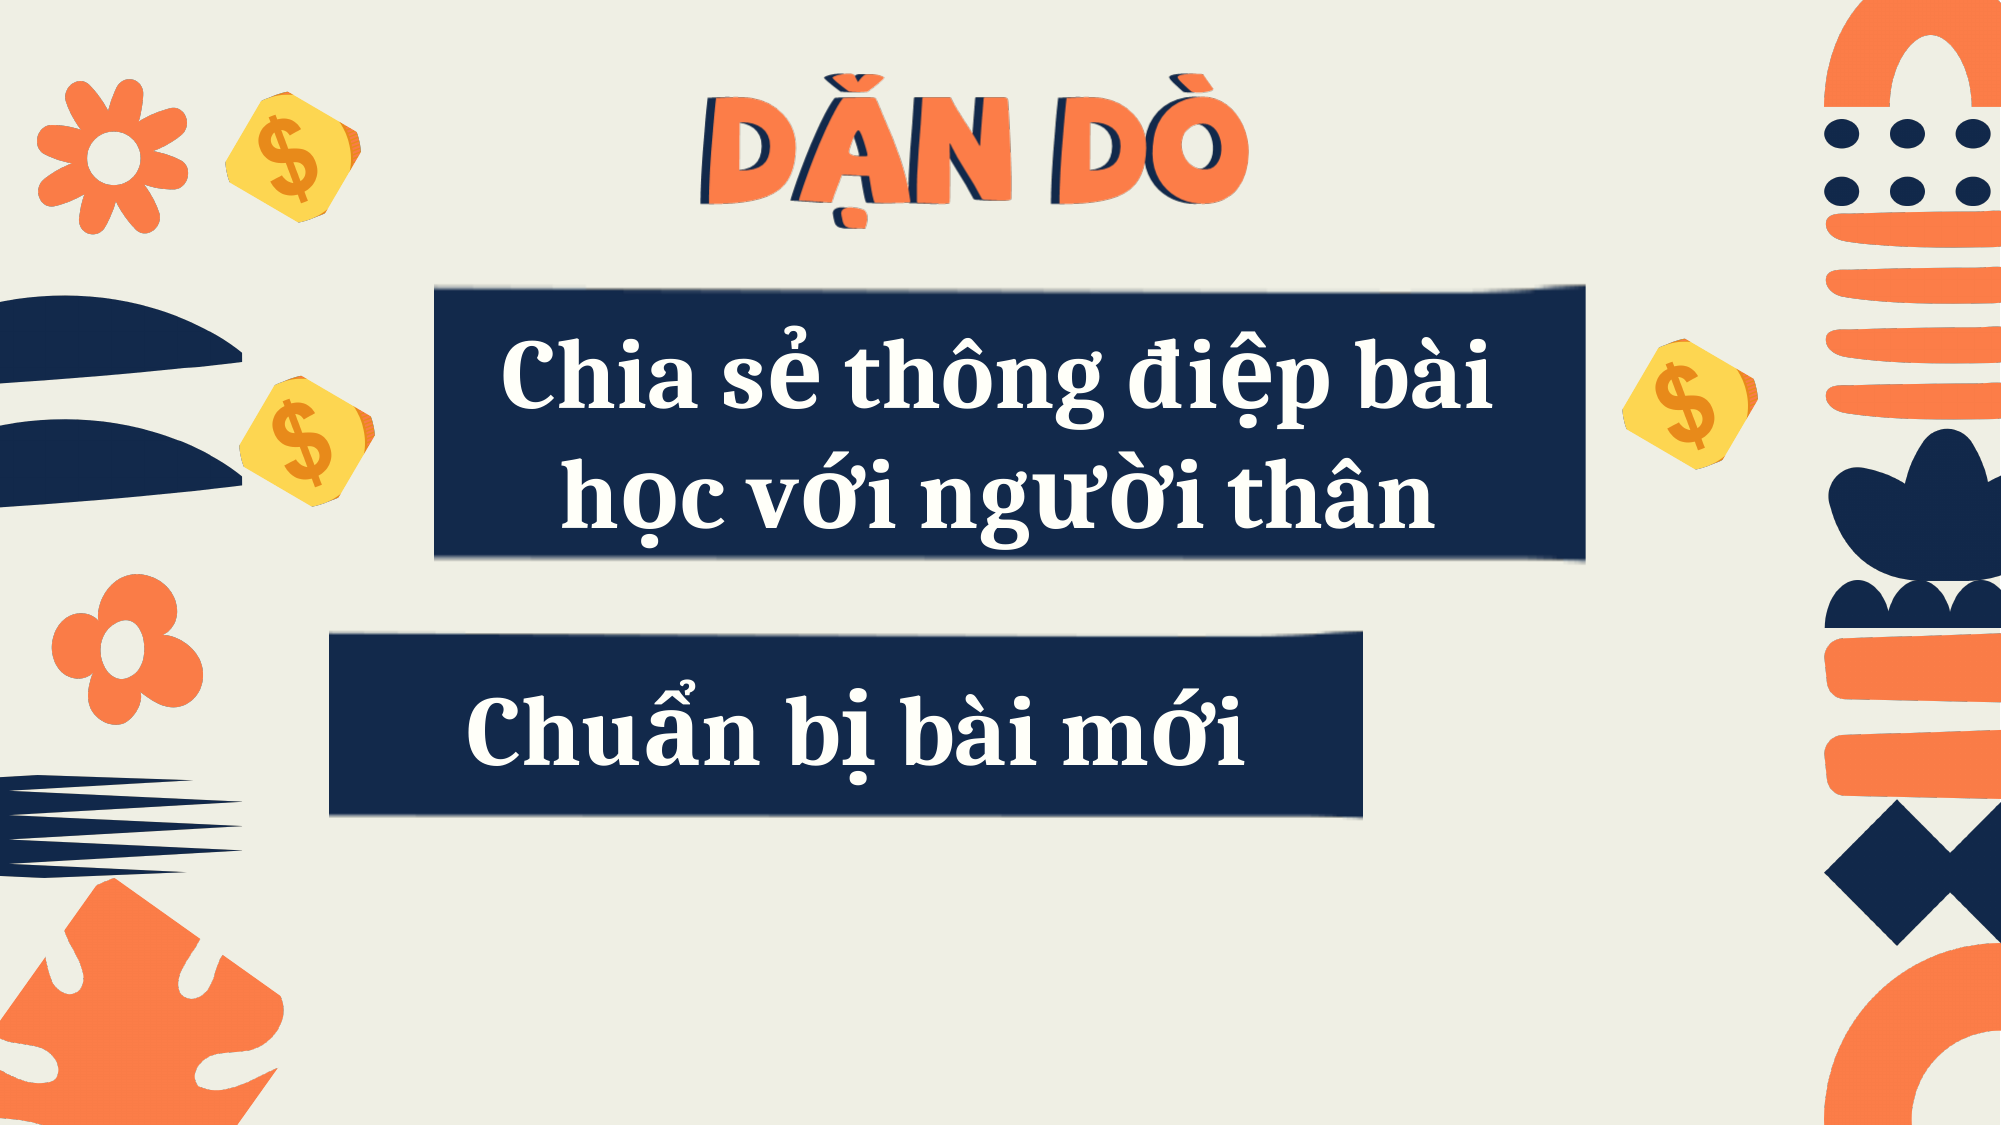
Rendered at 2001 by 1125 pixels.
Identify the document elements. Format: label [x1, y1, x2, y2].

text_box [1824, 800, 2000, 946]
text_box [1823, 209, 2000, 420]
text_box [231, 366, 383, 516]
text_box [328, 626, 1364, 823]
text_box [1824, 946, 2000, 1125]
text_box [1824, 631, 2000, 800]
text_box [1824, 119, 2000, 206]
text_box [31, 73, 194, 241]
text_box [217, 82, 369, 232]
text_box [1824, 0, 2000, 107]
text_box [0, 871, 313, 1125]
text_box [51, 570, 204, 727]
text_box [433, 279, 1586, 569]
text_box [0, 295, 243, 514]
text_box [1614, 329, 1766, 479]
picture [606, 4, 1343, 321]
text_box [0, 775, 243, 878]
text_box [1824, 424, 2000, 581]
text_box [1823, 580, 2000, 628]
